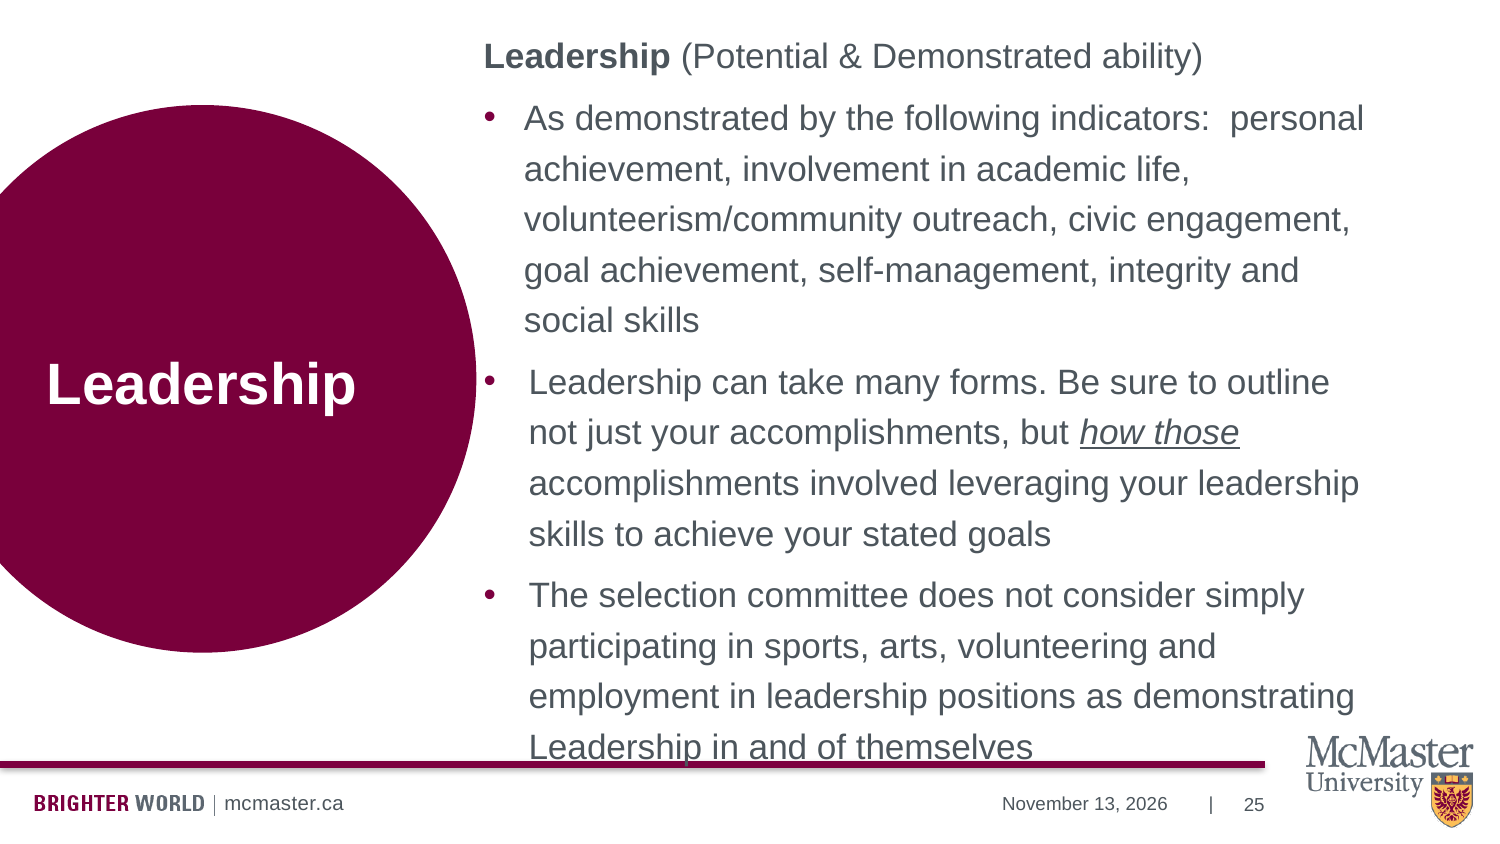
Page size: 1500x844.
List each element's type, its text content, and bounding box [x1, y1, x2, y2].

picture [1306, 735, 1474, 828]
title Leadership [0, 321, 405, 494]
text_box [91, 362, 1321, 713]
slide_number 25 [1186, 780, 1265, 826]
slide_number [861, 780, 1183, 826]
list Leadership (Potential & Demonstrated ability) As demonstrated by the following indicators: personal achievement, involvement in academic life, volunteerism/community outreach, civic engagement, goal achievement, self-management, integrity and social skills Leadership can take many forms. Be sure to outline not just your accomplishments, but how those accomplishments involved leveraging your leadership skills to achieve your stated goals The selection committee does not consider simply participating in sports, arts, volunteering and employment in leadership positions as demonstrating Leadership in and of themselves [465, 18, 1395, 781]
picture [32, 793, 220, 816]
